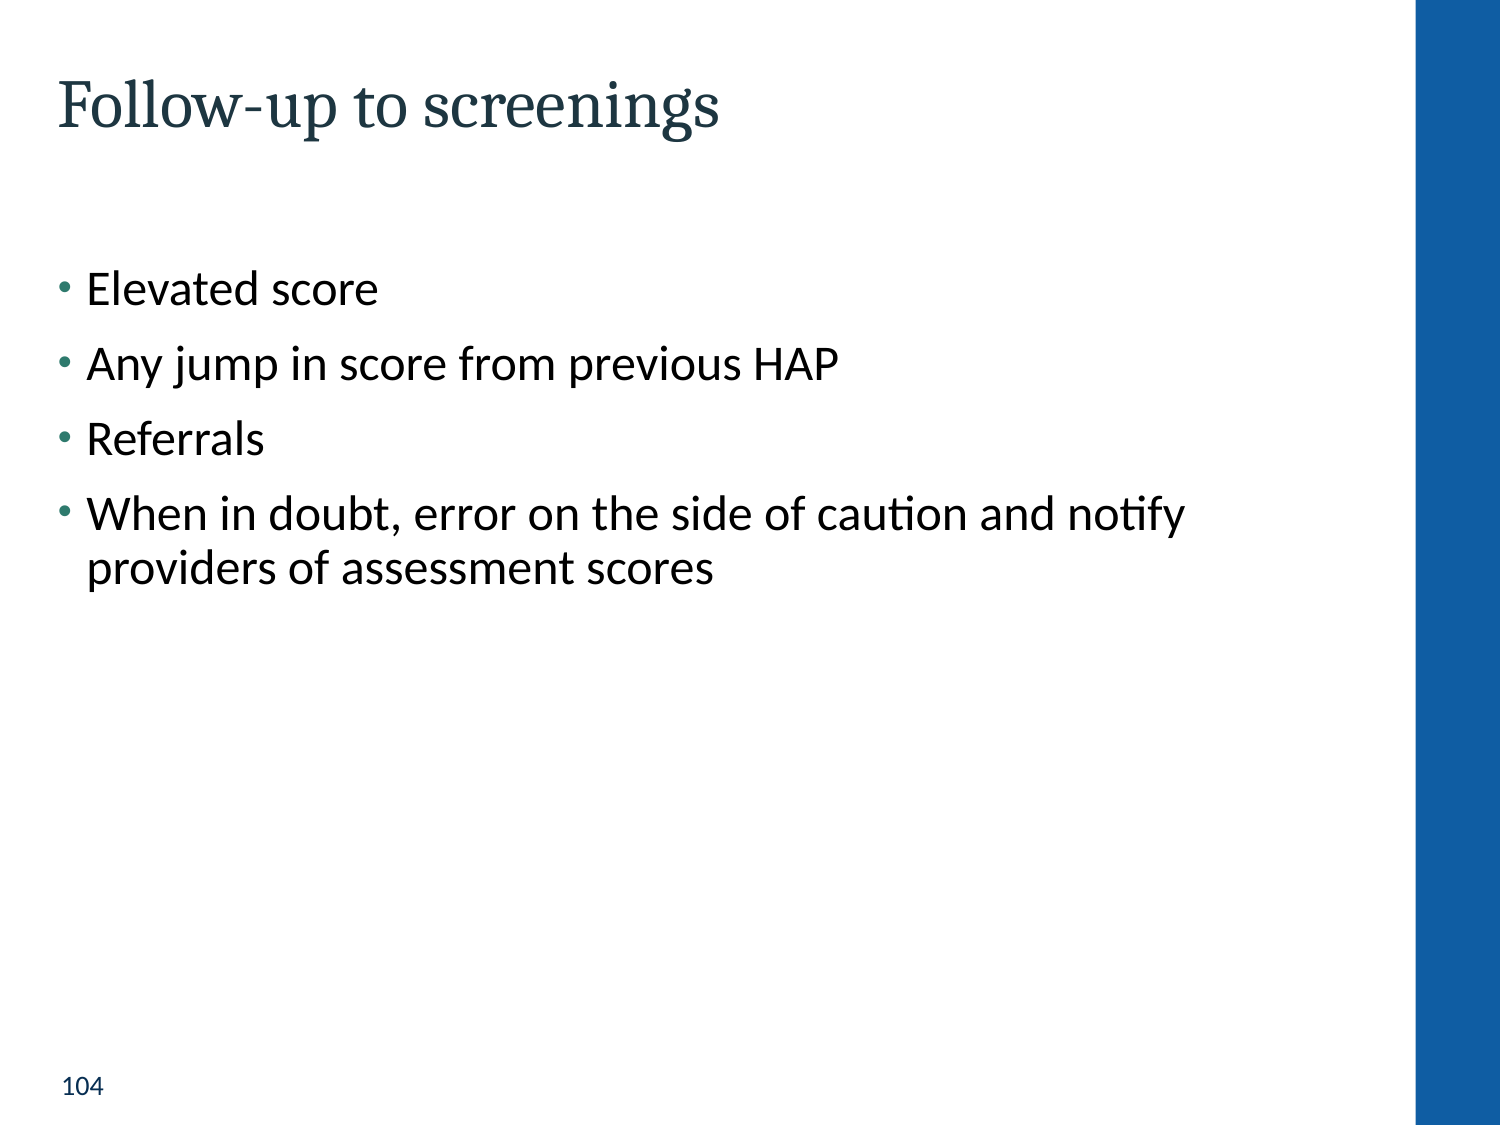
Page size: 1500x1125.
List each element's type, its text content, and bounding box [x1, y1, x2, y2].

title Follow-up to screenings [57, 68, 1352, 205]
list Elevated score Any jump in score from previous HAP Referrals When in doubt, error on the side of caution and notify providers of assessment scores [57, 262, 1352, 977]
